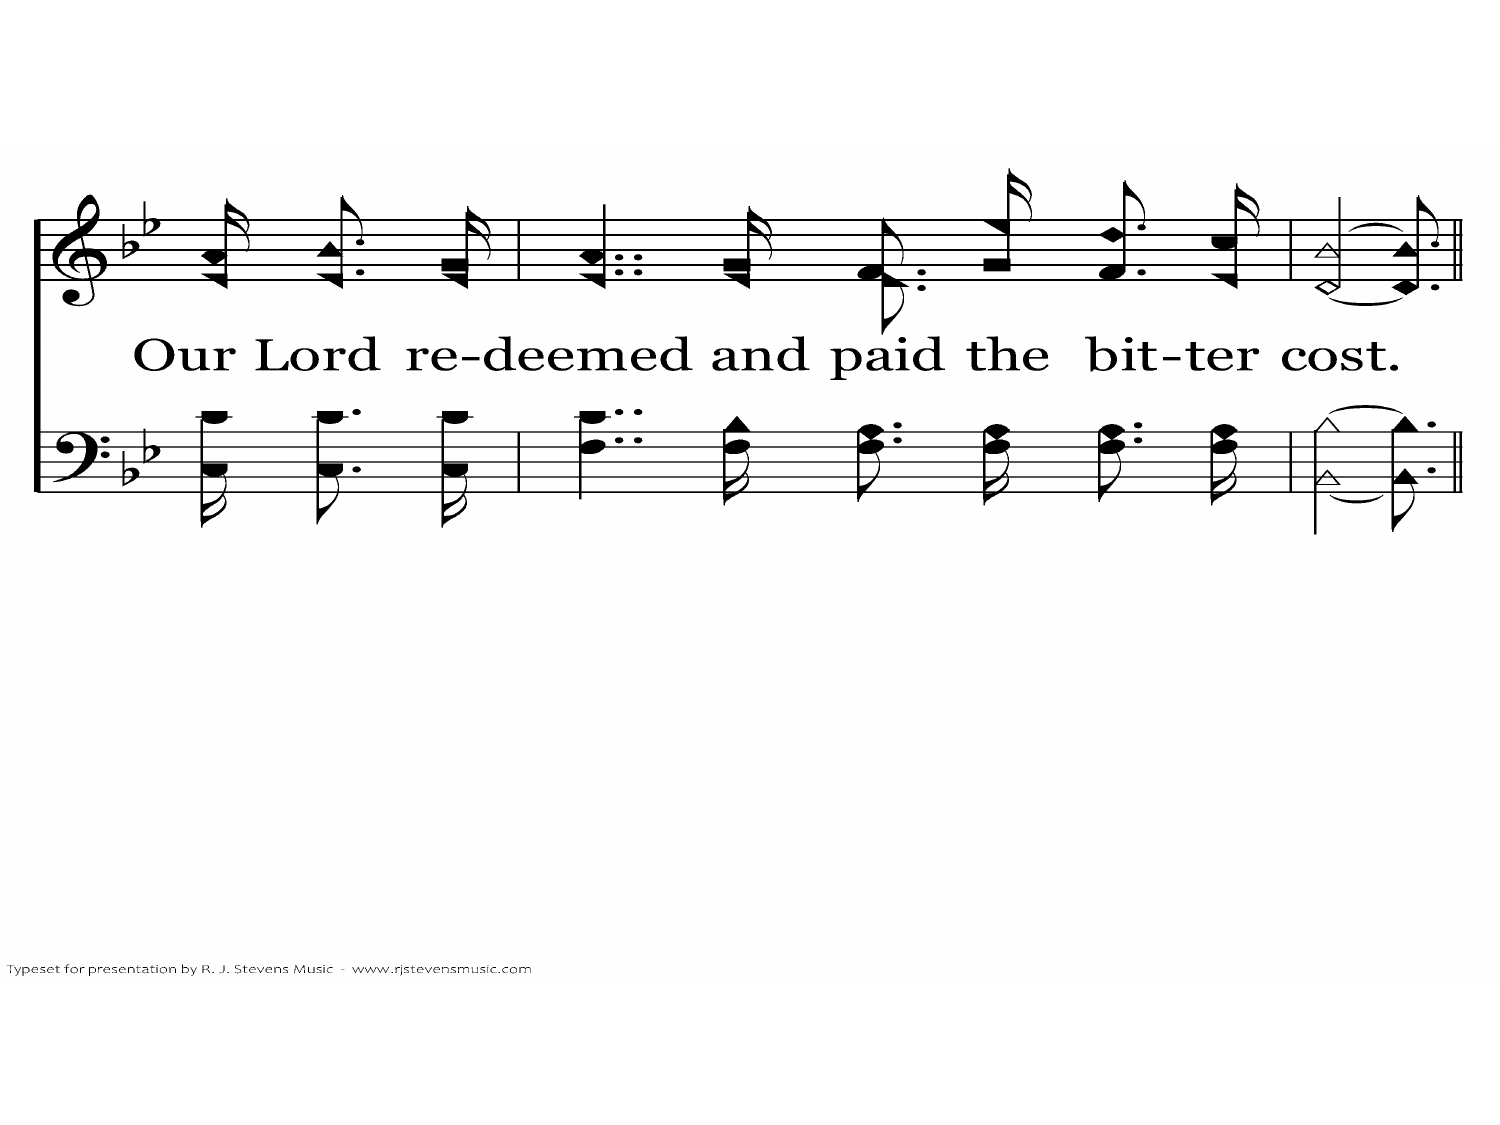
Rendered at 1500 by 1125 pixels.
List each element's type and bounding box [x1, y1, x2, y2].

picture [0, 140, 1500, 985]
